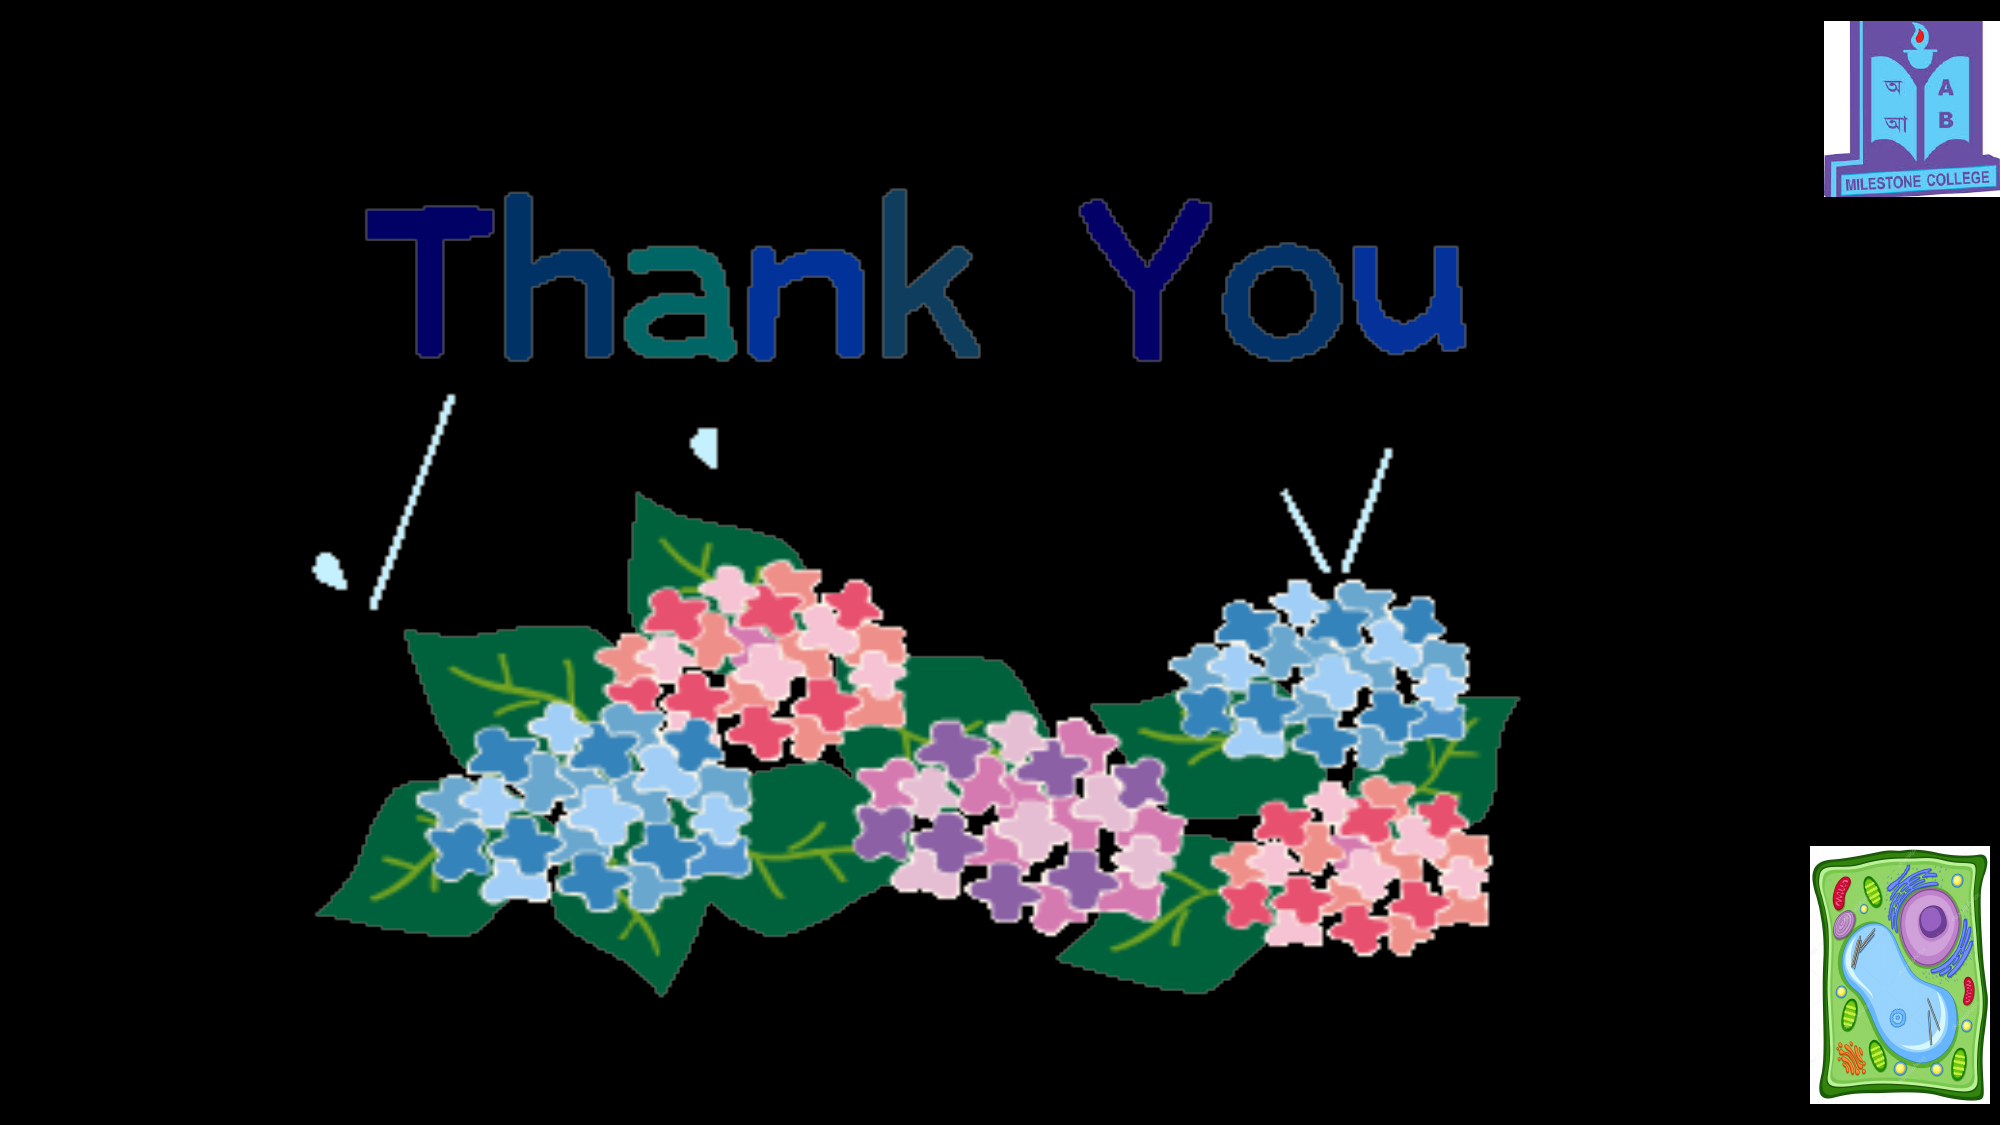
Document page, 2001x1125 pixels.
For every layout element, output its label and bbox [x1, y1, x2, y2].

picture [1810, 846, 1990, 1104]
picture [1824, 21, 2000, 197]
picture [198, 46, 1625, 1055]
